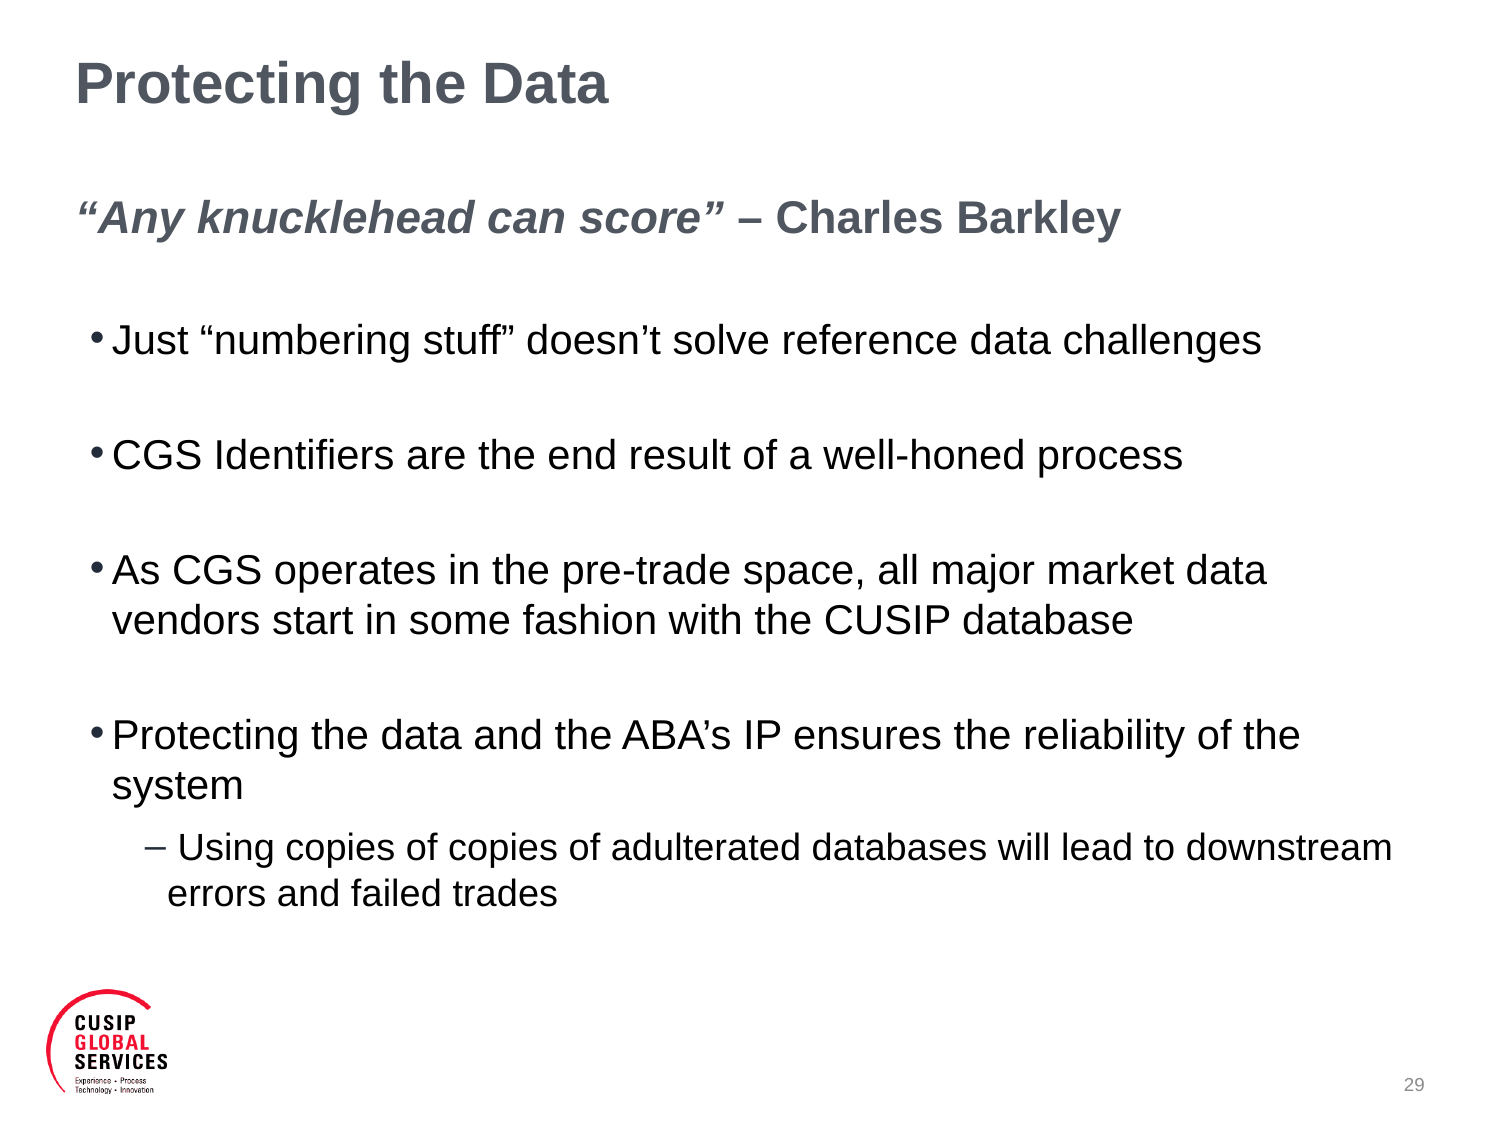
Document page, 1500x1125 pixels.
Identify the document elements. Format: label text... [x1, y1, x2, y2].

list “Any knucklehead can score” – Charles Barkley [75, 187, 1425, 293]
picture [46, 989, 167, 1094]
slide_number 29 [1350, 1054, 1425, 1095]
list Just “numbering stuff” doesn’t solve reference data challenges CGS Identifiers are the end result of a well-honed process As CGS operates in the pre-trade space, all major market data vendors start in some fashion with the CUSIP database Protecting the data and the ABA’s IP ensures the reliability of the system Using copies of copies of adulterated databases will lead to downstream errors and failed trades [75, 312, 1425, 963]
title Protecting the Data [75, 45, 1425, 163]
